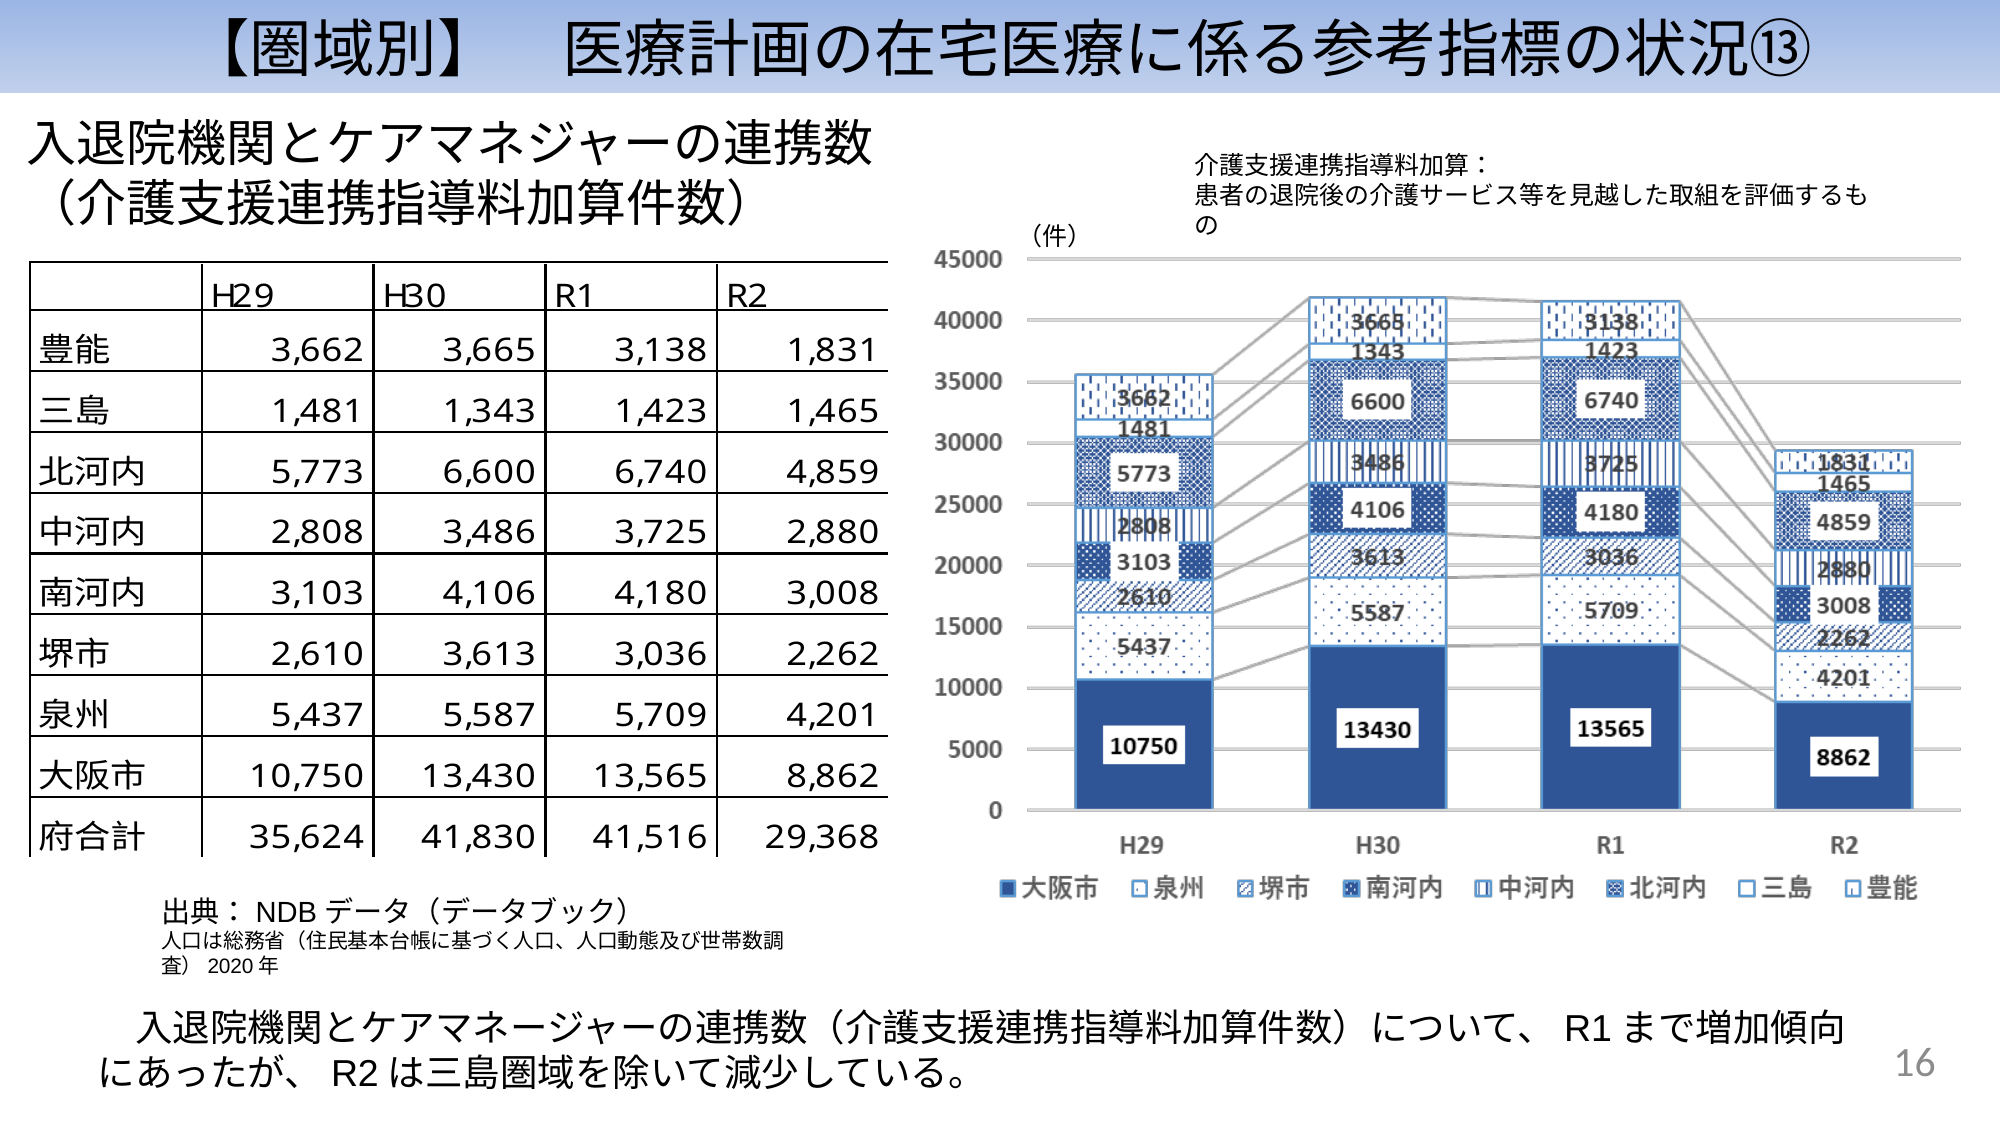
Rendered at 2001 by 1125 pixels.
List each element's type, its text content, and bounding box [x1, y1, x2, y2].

text_box 介護支援連携指導料加算： 患者の退院後の介護サービス等を見越した取組を評価するもの [1319, 142, 1887, 232]
text_box 入退院機関とケアマネージャーの連携数（介護支援連携指導料加算件数）について、R1まで増加傾向にあったが、R2は三島圏域を除いて減少している。 [83, 996, 1867, 1102]
picture [28, 261, 891, 860]
text_box 出典：NDBデータ（データブック） 人口は総務省（住民基本台帳に基づく人口、人口動態及び世帯数調査）2020年 [146, 885, 891, 986]
slide_number 15 [1484, 1029, 1951, 1090]
text_box （件） [1002, 213, 1180, 232]
text_box 入退院機関とケアマネジャーの連携数 （介護支援連携指導料加算件数） [11, 103, 1319, 239]
text_box 【圏域別】 医療計画の在宅医療に係る参考指標の状況⑬ [0, 0, 2000, 93]
picture [913, 233, 1998, 916]
